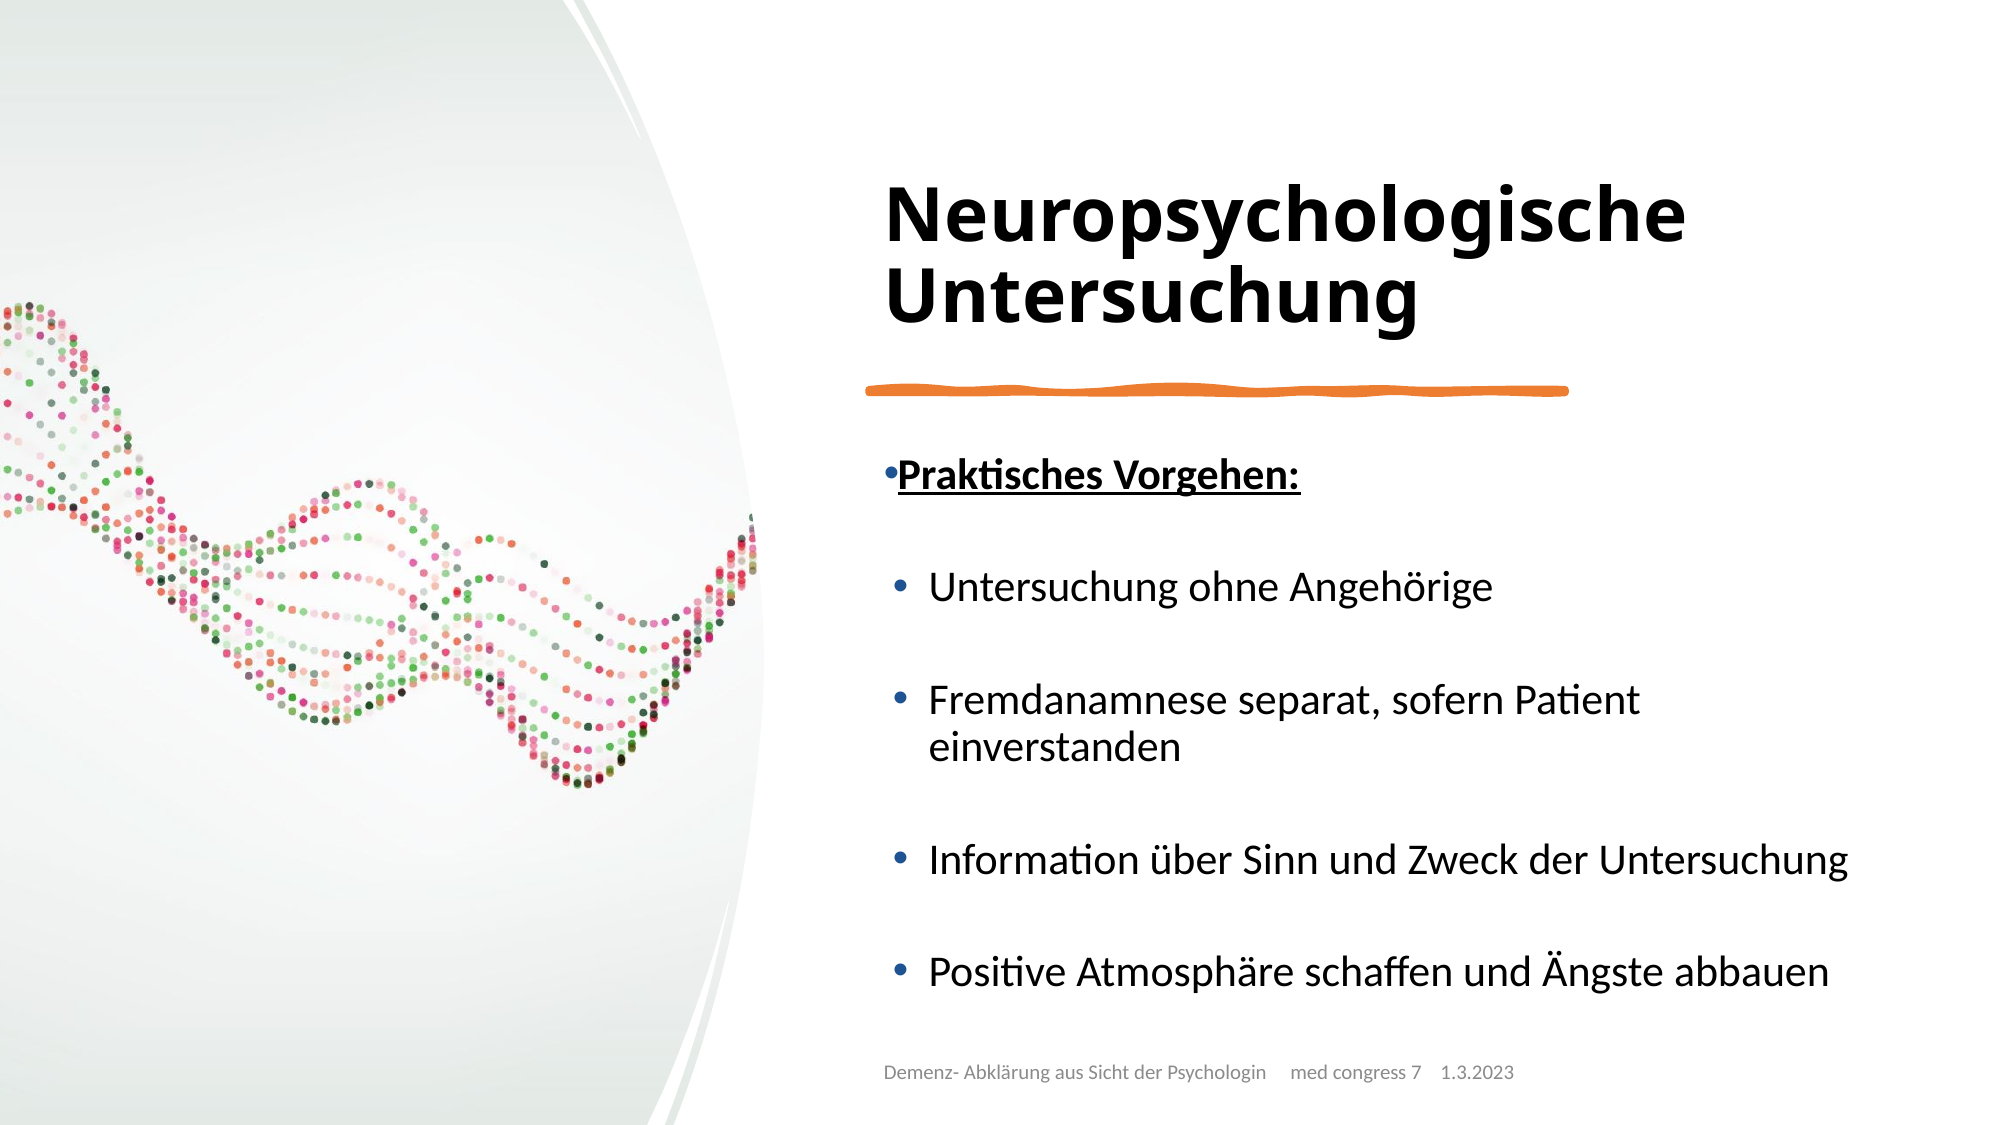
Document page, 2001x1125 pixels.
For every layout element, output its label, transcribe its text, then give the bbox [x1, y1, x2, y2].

picture [0, 0, 764, 1125]
text_box [764, 0, 2000, 1125]
title Neuropsychologische Untersuchung [869, 53, 1895, 347]
list Praktisches Vorgehen: Untersuchung ohne Angehörige Fremdanamnese separat, sofern Patient einverstanden Information über Sinn und Zweck der Untersuchung Positive Atmosphäre schaffen und Ängste abbauen [869, 443, 1895, 1016]
text_box [867, 385, 1567, 396]
footer Demenz- Abklärung aus Sicht der Psychologin med congress 7 1.3.2023 [869, 1042, 1544, 1103]
